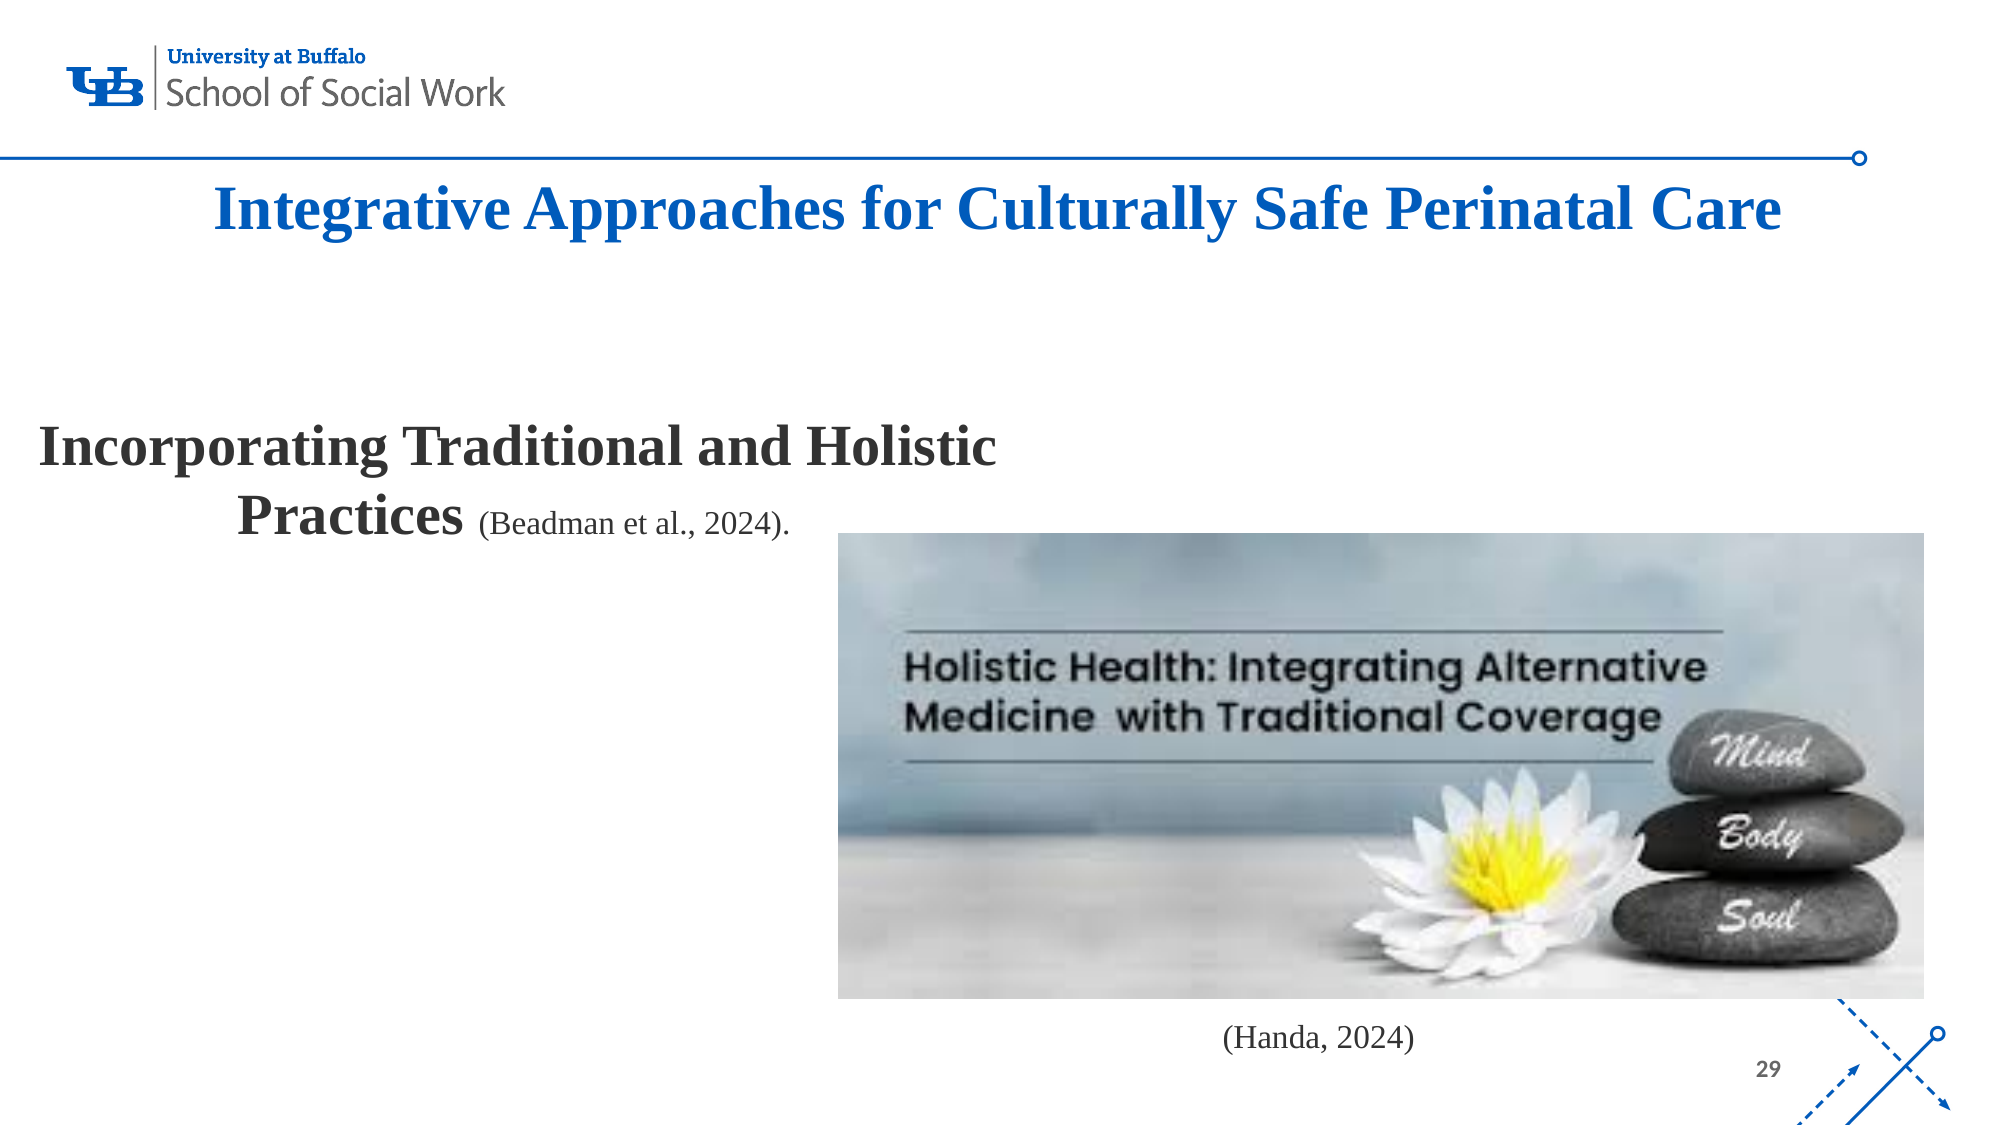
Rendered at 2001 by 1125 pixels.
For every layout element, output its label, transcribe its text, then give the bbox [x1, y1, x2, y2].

title Integrative Approaches for Culturally Safe Perinatal Care [198, 167, 1924, 310]
text_box Incorporating Traditional and Holistic Practices (Beadman et al., 2024). [0, 399, 1038, 909]
text_box (Handa, 2024) [1207, 999, 1836, 1063]
picture [0, 0, 2000, 1125]
